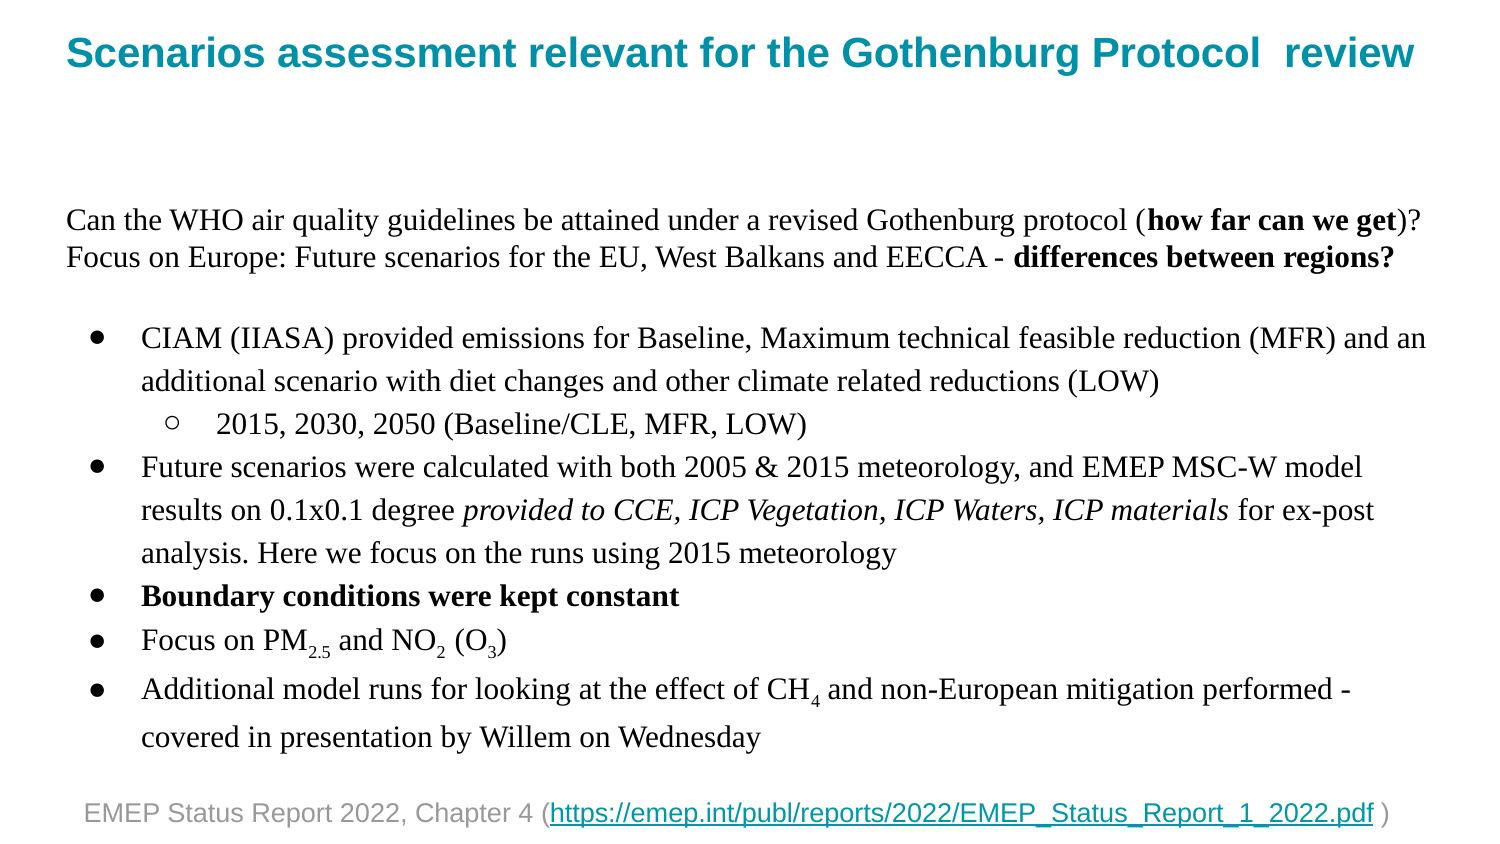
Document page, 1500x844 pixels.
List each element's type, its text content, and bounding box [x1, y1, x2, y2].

list Can the WHO air quality guidelines be attained under a revised Gothenburg protocol (how far can we get)? Focus on Europe: Future scenarios for the EU, West Balkans and EECCA - differences between regions? CIAM (IIASA) provided emissions for Baseline, Maximum technical feasible reduction (MFR) and an additional scenario with diet changes and other climate related reductions (LOW) 2015, 2030, 2050 (Baseline/CLE, MFR, LOW) Future scenarios were calculated with both 2005 & 2015 meteorology, and EMEP MSC-W model results on 0.1x0.1 degree provided to CCE, ICP Vegetation, ICP Waters, ICP materials for ex-post analysis. Here we focus on the runs using 2015 meteorology Boundary conditions were kept constant Focus on PM2.5 and NO2 (O3) Additional model runs for looking at the effect of CH4 and non-European mitigation performed - covered in presentation by Willem on Wednesday [51, 151, 1449, 769]
title Scenarios assessment relevant for the Gothenburg Protocol review [51, 10, 1449, 105]
text_box EMEP Status Report 2022, Chapter 4 (https://emep.int/publ/reports/2022/EMEP_Status_Report_1_2022.pdf ) [68, 780, 1467, 843]
